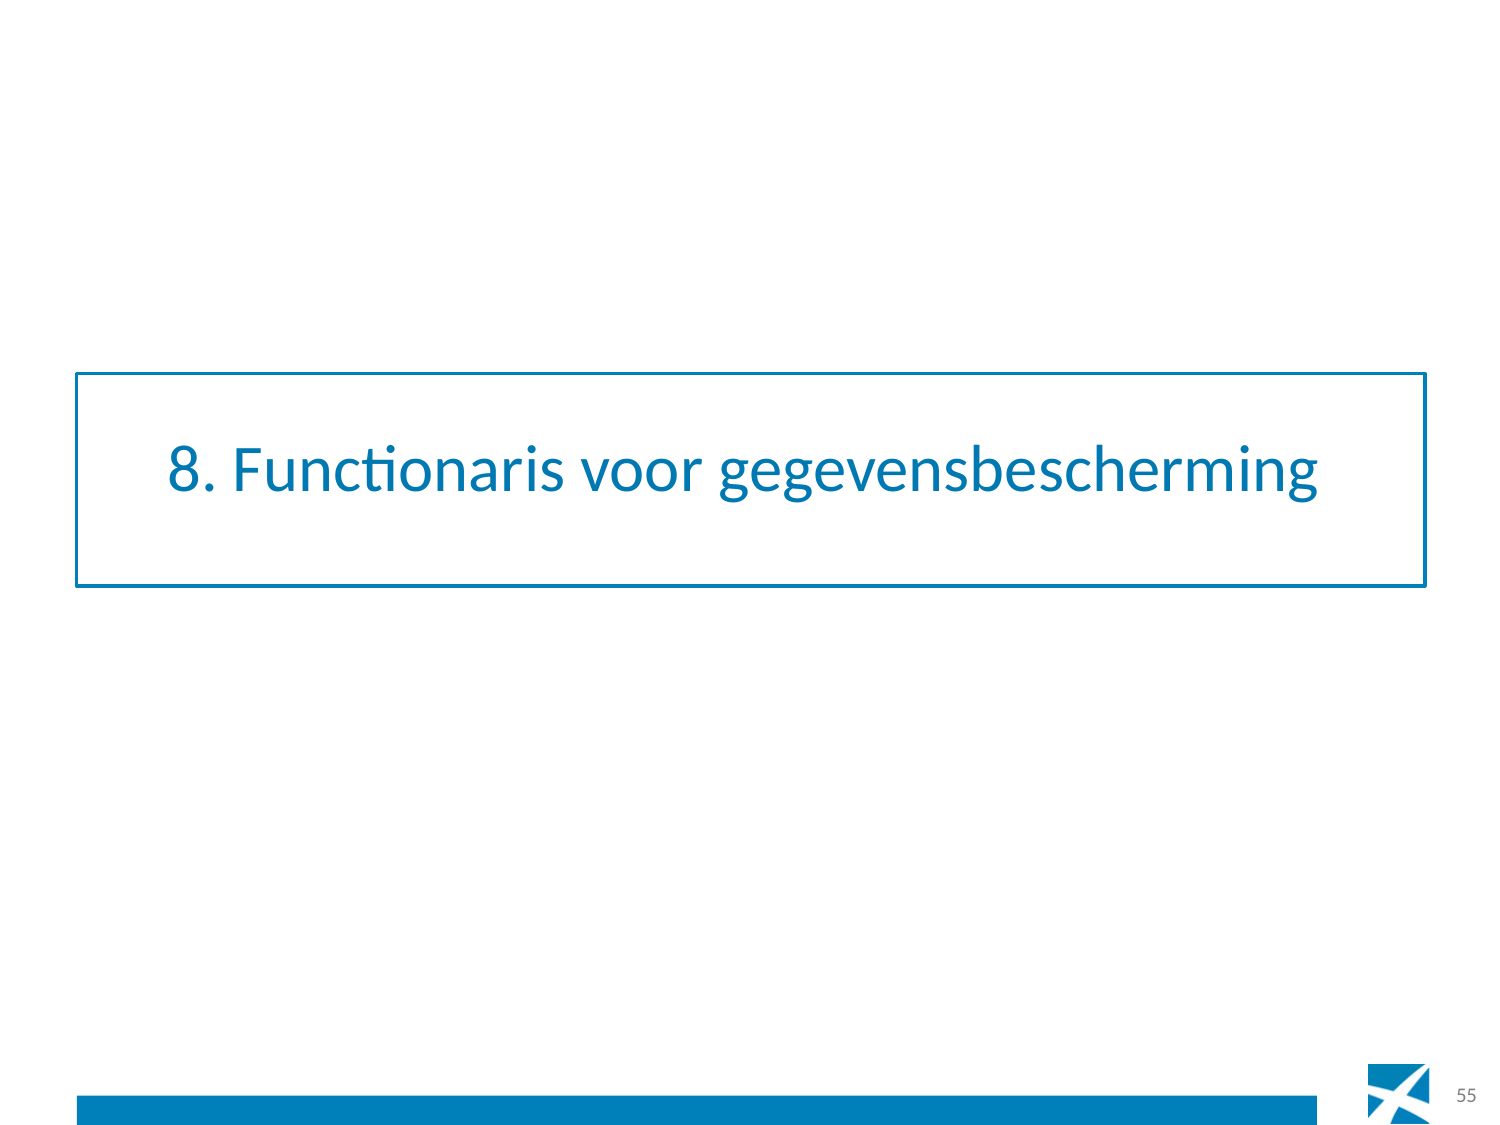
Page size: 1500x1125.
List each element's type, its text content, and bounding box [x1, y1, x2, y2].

slide_number 55 [1368, 1064, 1492, 1125]
list 8. Functionaris voor gegevensbescherming [75, 372, 1427, 588]
